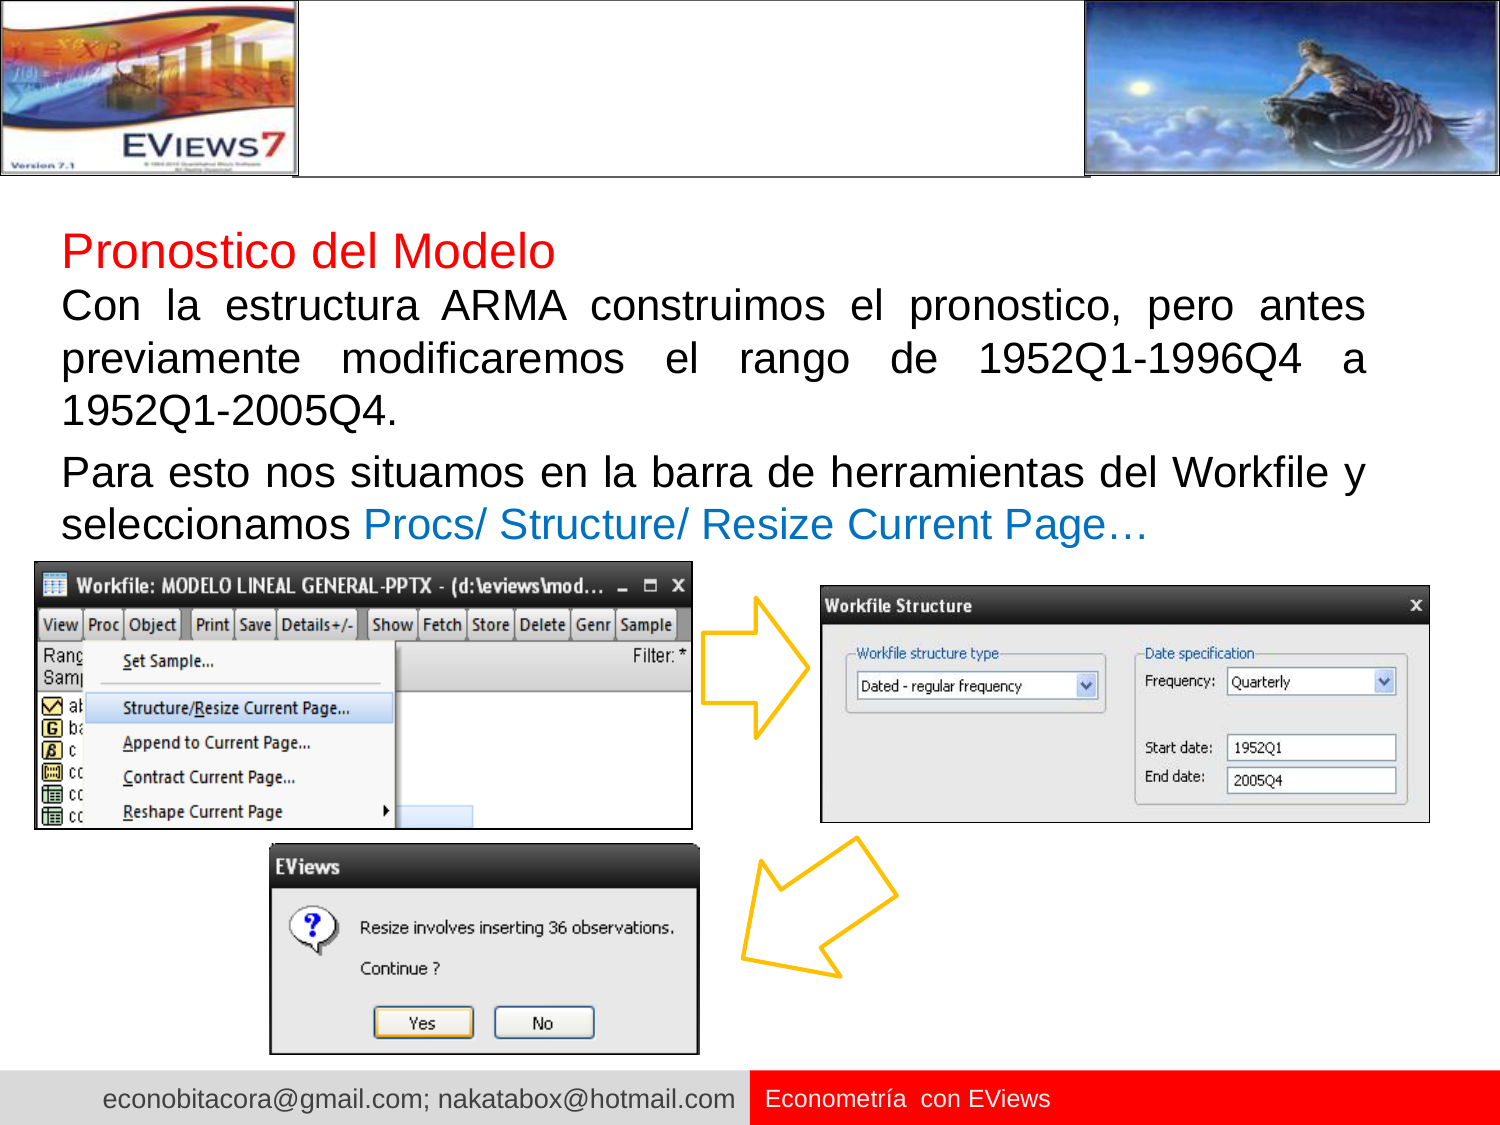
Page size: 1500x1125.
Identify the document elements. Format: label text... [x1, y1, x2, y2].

text_box Econometría con EViews [749, 1070, 1500, 1125]
text_box Con la estructura ARMA construimos el pronostico, pero antes previamente modificaremos el rango de 1952Q1-1996Q4 a 1952Q1-2005Q4. Para esto nos situamos en la barra de herramientas del Workfile y seleccionamos Procs/ Structure/ Resize Current Page… [46, 269, 1383, 575]
picture [269, 843, 700, 1055]
picture [1084, 0, 1500, 177]
subtitle Pronostico del Modelo [46, 210, 833, 269]
text_box [299, 0, 1081, 178]
picture [34, 562, 692, 829]
text_box econobitacora@gmail.com; nakatabox@hotmail.com [0, 1070, 749, 1125]
text_box [740, 835, 899, 979]
picture [820, 585, 1430, 823]
text_box [700, 595, 811, 741]
picture [0, 0, 299, 177]
